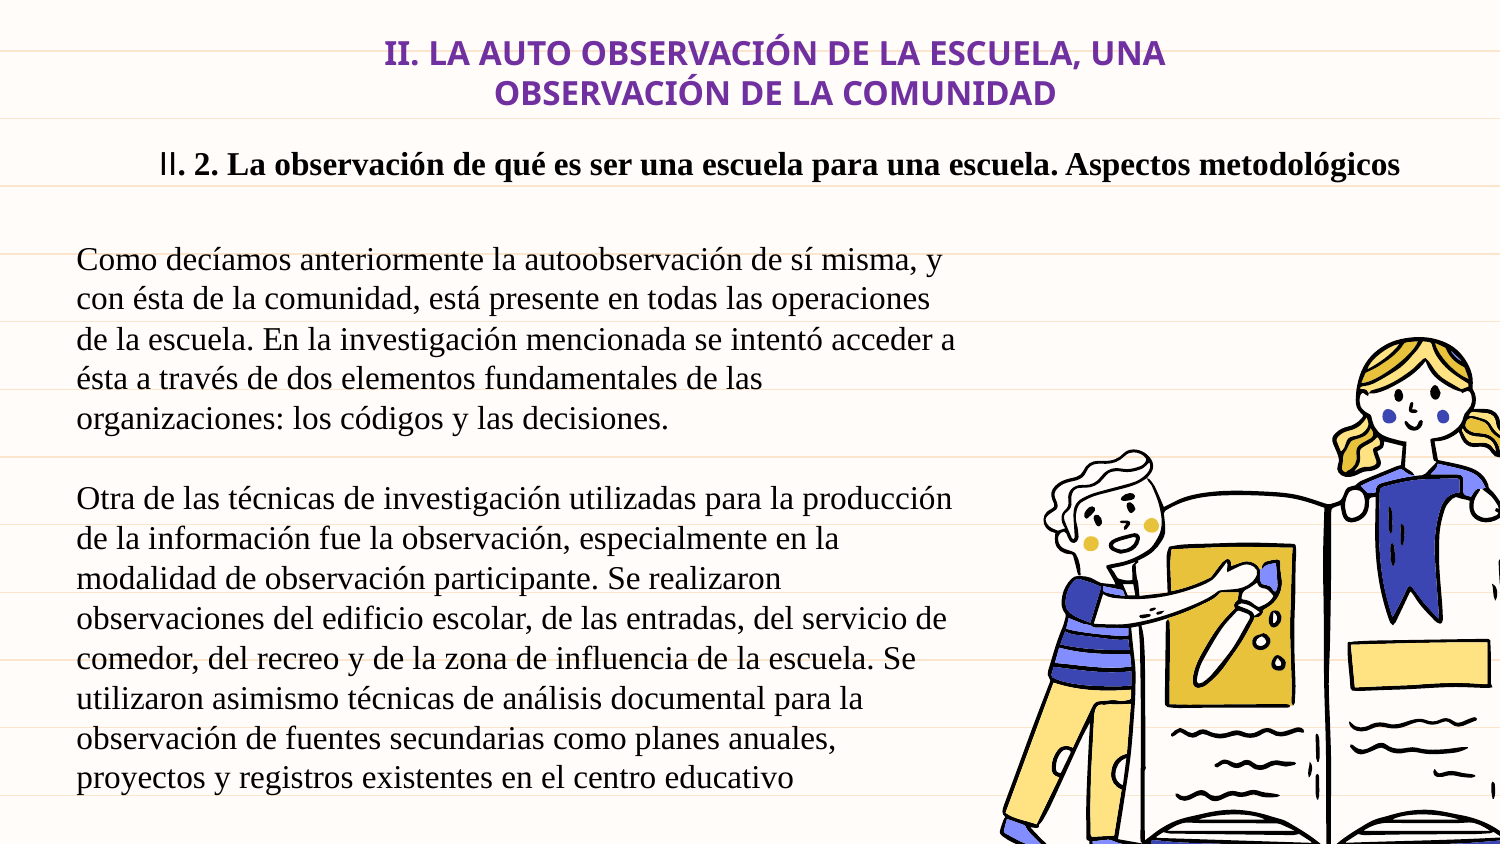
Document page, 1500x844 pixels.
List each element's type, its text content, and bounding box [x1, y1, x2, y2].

text_box Como decíamos anteriormente la autoobservación de sí misma, y con ésta de la comunidad, está presente en todas las operaciones de la escuela. En la investigación mencionada se intentó acceder a ésta a través de dos elementos fundamentales de las organizaciones: los códigos y las decisiones. Otra de las técnicas de investigación utilizadas para la producción de la información fue la observación, especialmente en la modalidad de observación participante. Se realizaron observaciones del edificio escolar, de las entradas, del servicio de comedor, del recreo y de la zona de influencia de la escuela. Se utilizaron asimismo técnicas de análisis documental para la observación de fuentes secundarias como planes anuales, proyectos y registros existentes en el centro educativo [61, 229, 980, 803]
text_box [998, 336, 1500, 844]
text_box II. 2. La observación de qué es ser una escuela para una escuela. Aspectos metodológicos [116, 135, 1445, 190]
text_box II. LA AUTO OBSERVACIÓN DE LA ESCUELA, UNA OBSERVACIÓN DE LA COMUNIDAD [258, 24, 1293, 120]
